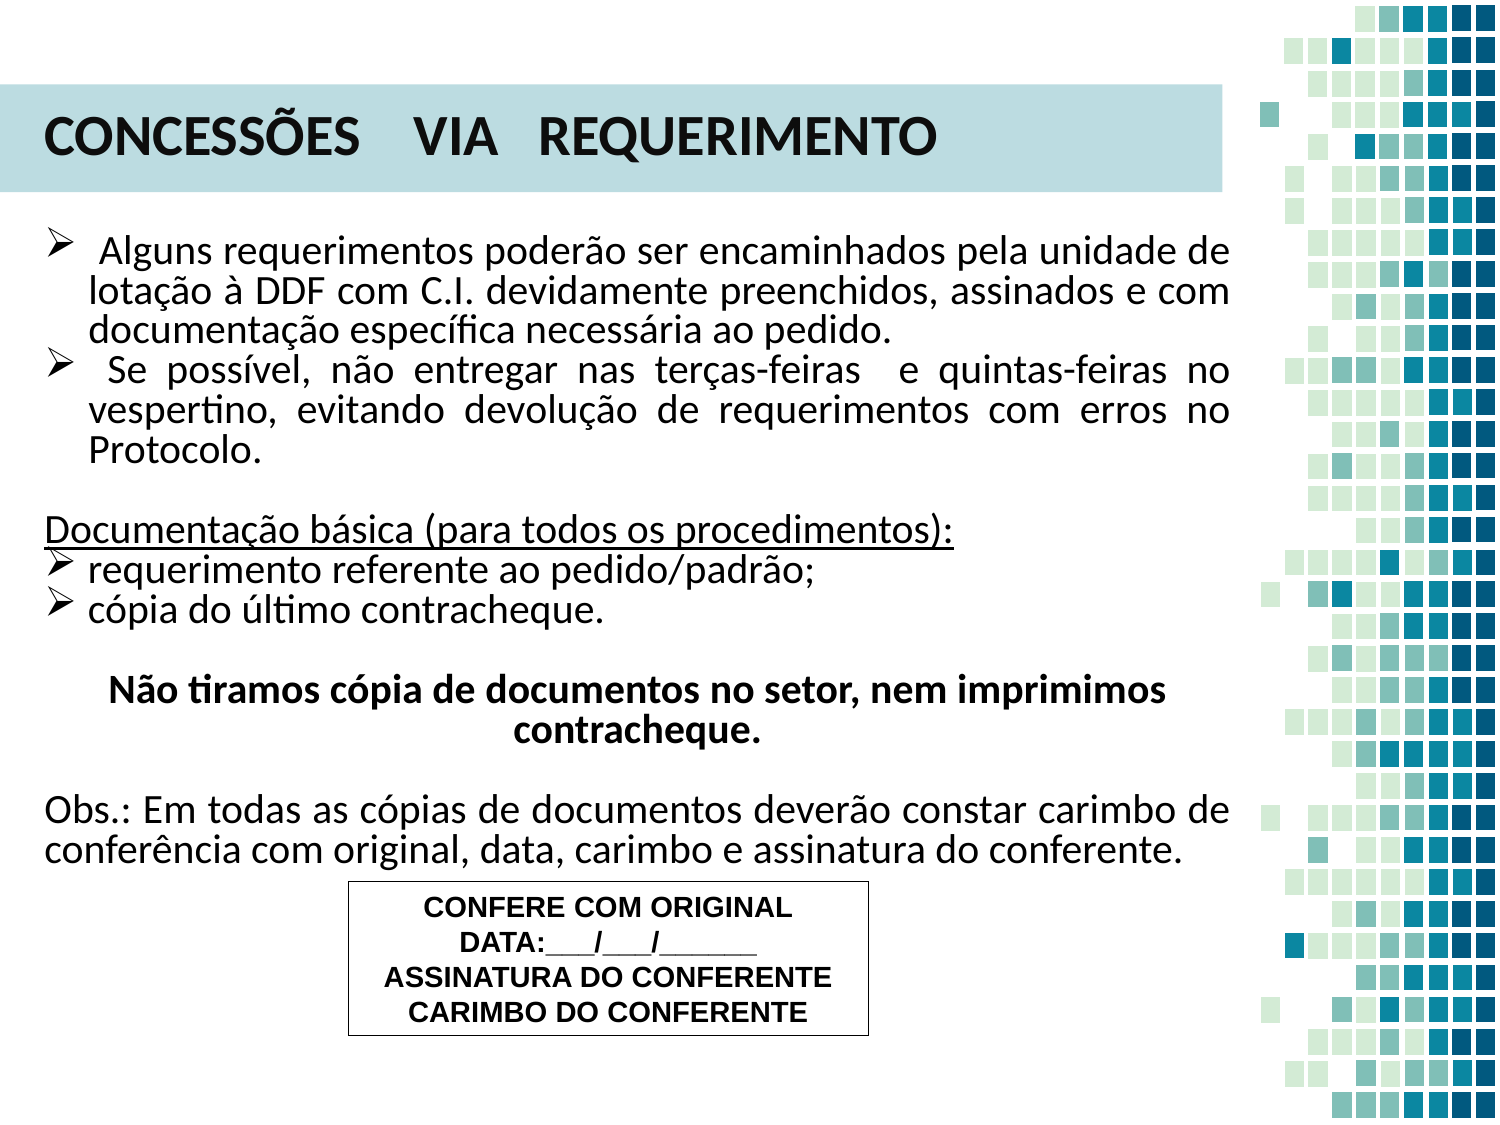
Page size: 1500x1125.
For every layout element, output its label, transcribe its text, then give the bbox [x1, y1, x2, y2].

text_box Alguns requerimentos poderão ser encaminhados pela unidade de lotação à DDF com C.I. devidamente preenchidos, assinados e com documentação específica necessária ao pedido. Se possível, não entregar nas terças-feiras e quintas-feiras no vespertino, evitando devolução de requerimentos com erros no Protocolo. Documentação básica (para todos os procedimentos): requerimento referente ao pedido/padrão; cópia do último contracheque. Não tiramos cópia de documentos no setor, nem imprimimos contracheque. Obs.: Em todas as cópias de documentos deverão constar carimbo de conferência com original, data, carimbo e assinatura do conferente. [29, 113, 1247, 1071]
text_box CONCESSÕES VIA REQUERIMENTO [0, 84, 1223, 193]
text_box CONFERE COM ORIGINAL DATA:___/___/______ ASSINATURA DO CONFERENTE CARIMBO DO CONFERENTE [348, 881, 869, 1036]
